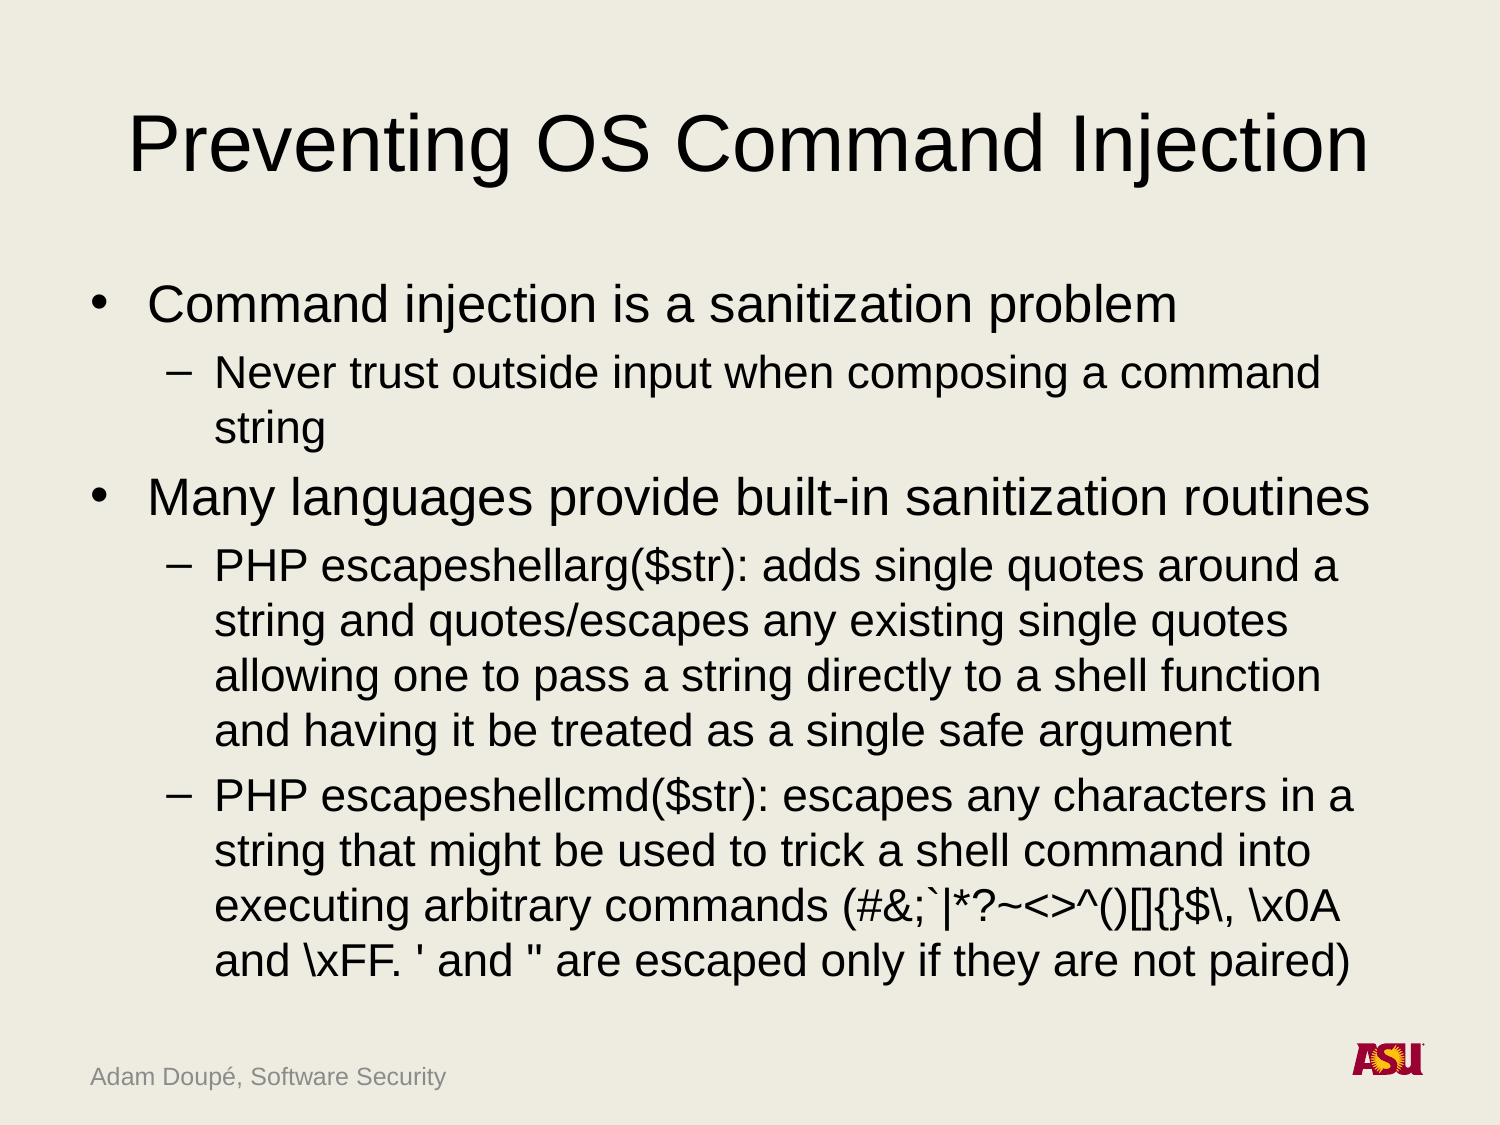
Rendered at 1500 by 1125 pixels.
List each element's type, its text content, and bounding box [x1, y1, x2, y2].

list Command injection is a sanitization problem Never trust outside input when composing a command string Many languages provide built-in sanitization routines PHP escapeshellarg($str): adds single quotes around a string and quotes/escapes any existing single quotes allowing one to pass a string directly to a shell function and having it be treated as a single safe argument PHP escapeshellcmd($str): escapes any characters in a string that might be used to trick a shell command into executing arbitrary commands (#&;`|*?~<>^()[]{}$\, \x0A and \xFF. ' and " are escaped only if they are not paired) [75, 262, 1425, 1005]
title Preventing OS Command Injection [75, 45, 1425, 233]
